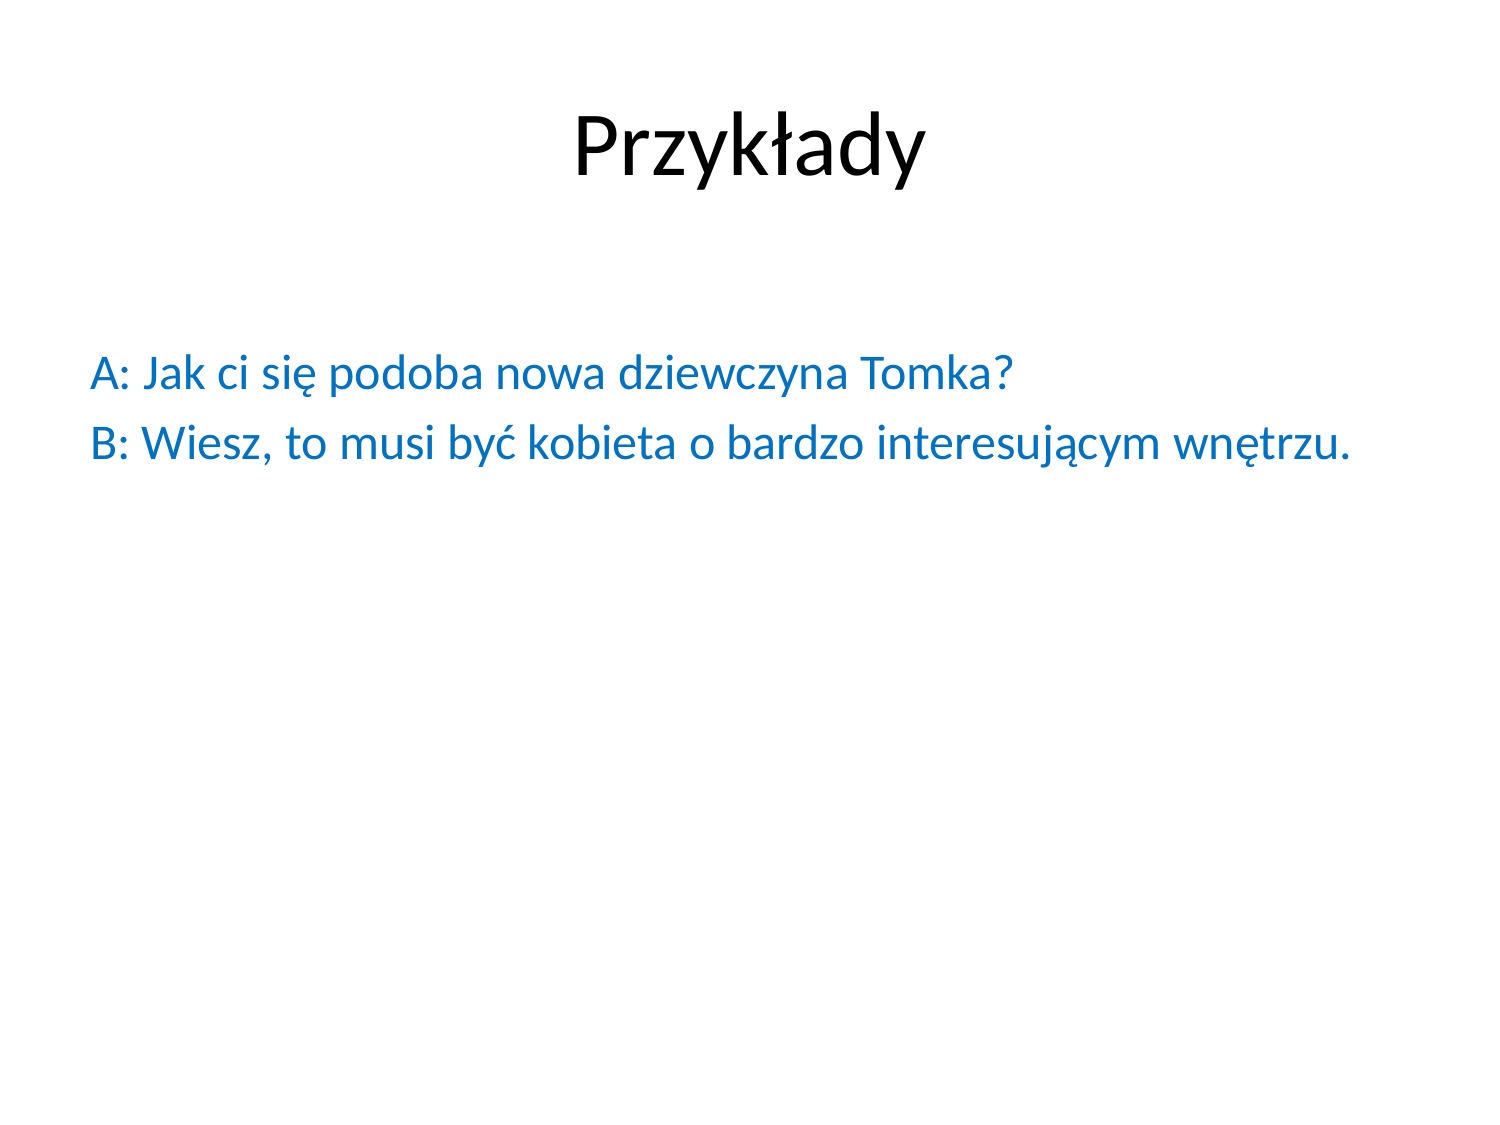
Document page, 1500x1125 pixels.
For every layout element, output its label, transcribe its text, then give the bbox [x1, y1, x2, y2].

list A: Jak ci się podoba nowa dziewczyna Tomka? B: Wiesz, to musi być kobieta o bardzo interesującym wnętrzu. [75, 262, 1425, 1005]
title Przykłady [75, 45, 1425, 233]
